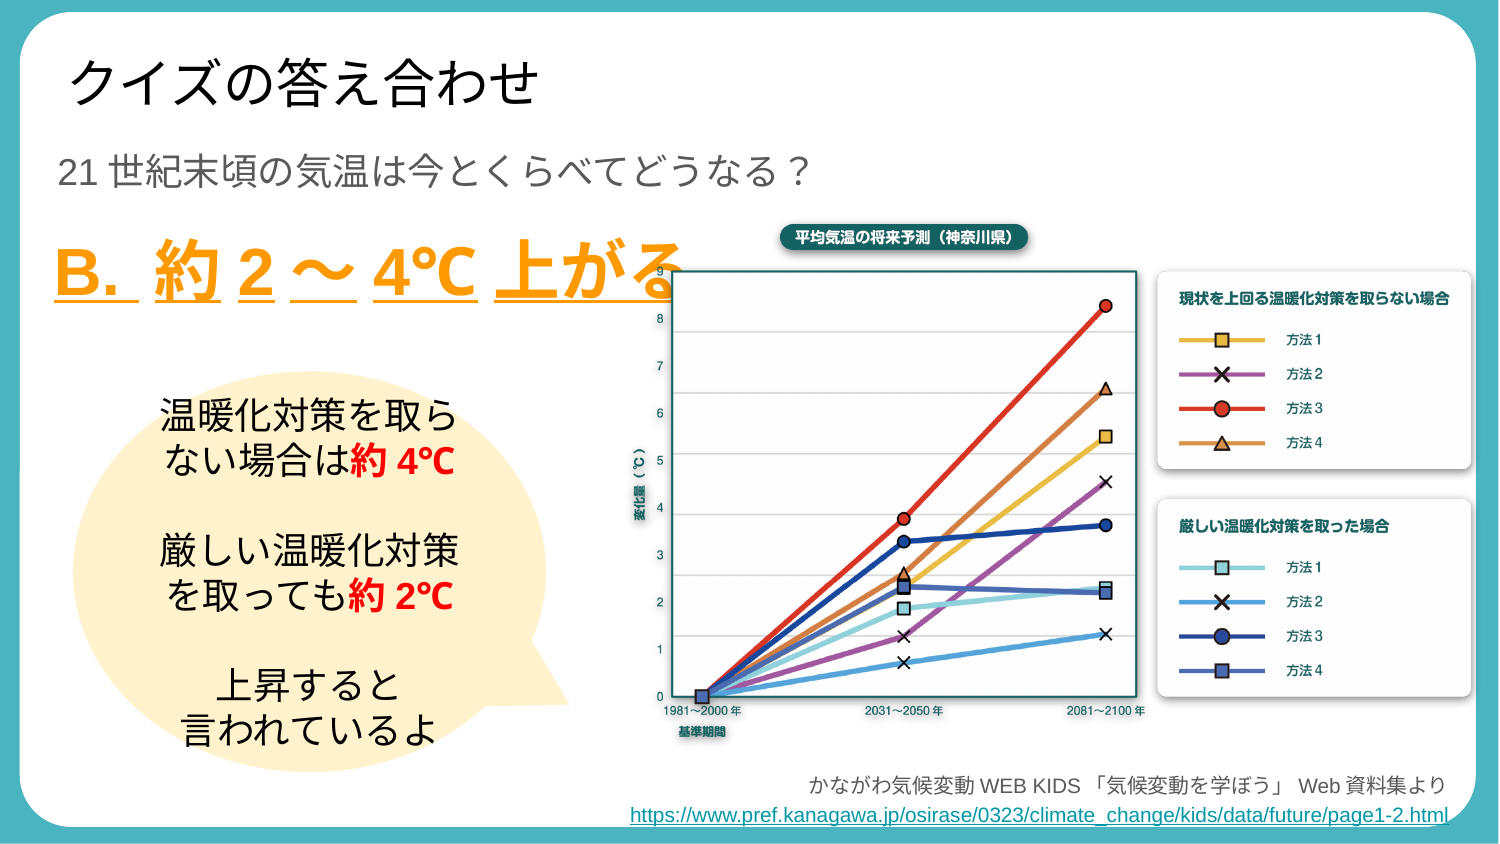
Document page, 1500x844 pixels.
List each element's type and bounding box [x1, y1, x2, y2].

text_box [0, 0, 1499, 844]
picture [633, 224, 1472, 738]
